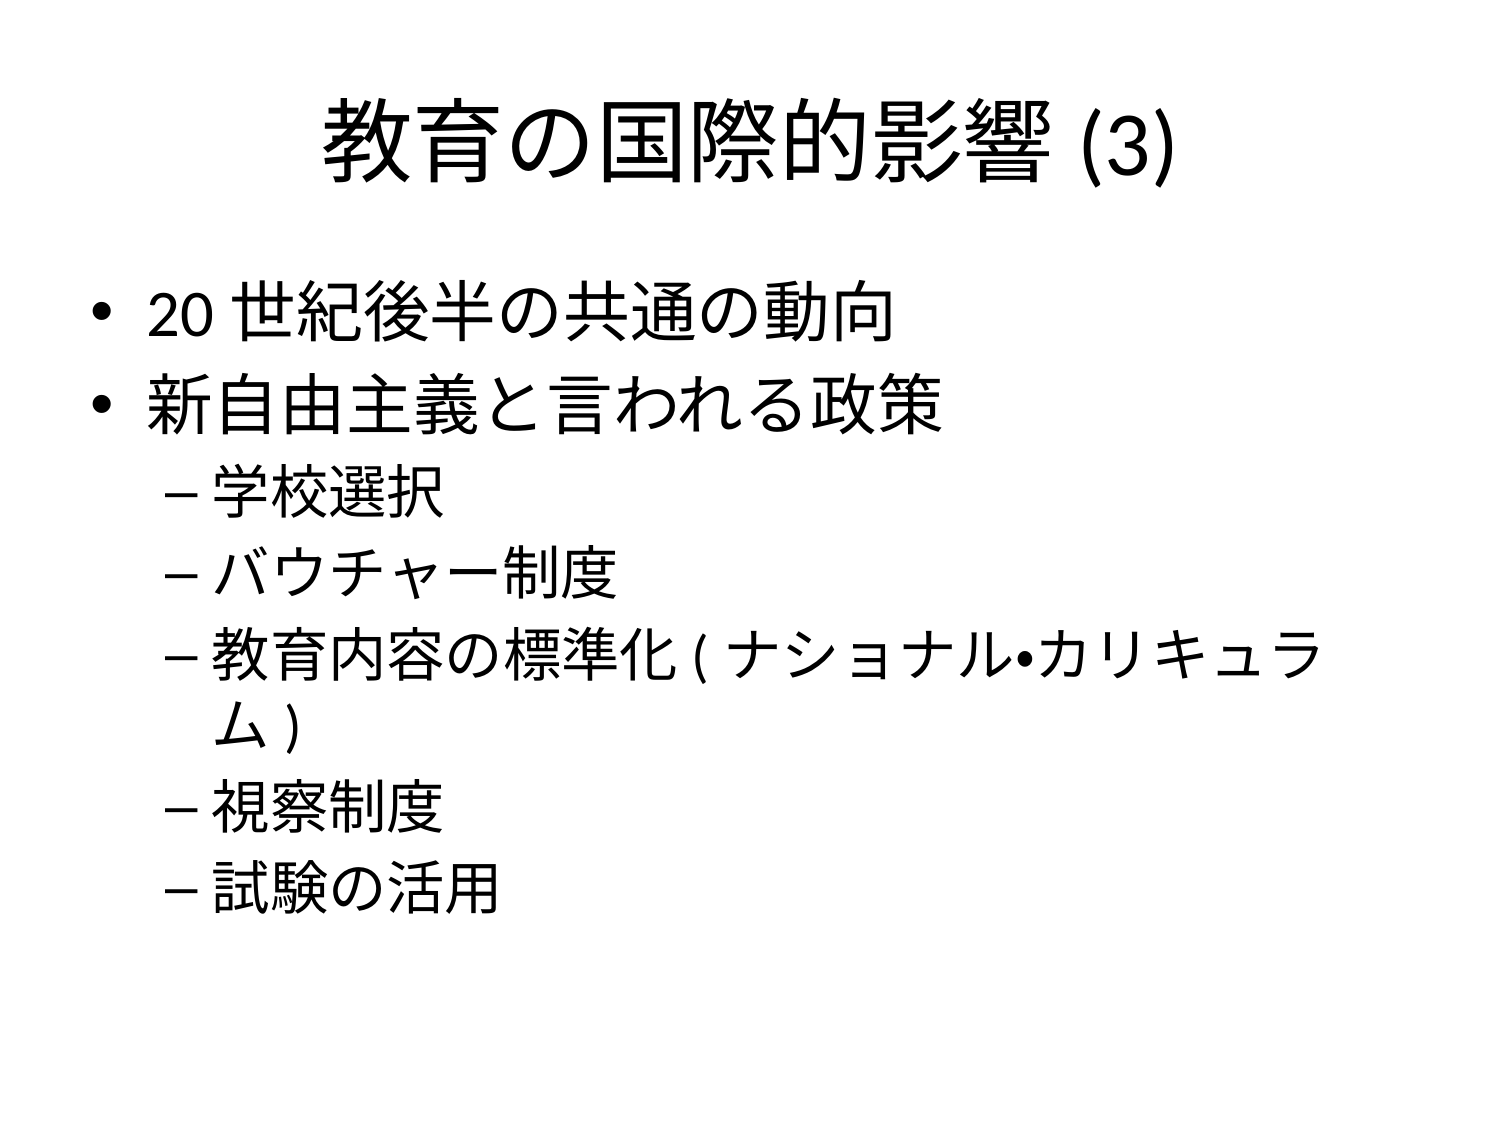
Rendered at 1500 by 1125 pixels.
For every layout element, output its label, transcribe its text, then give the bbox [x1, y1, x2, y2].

title 教育の国際的影響(3) [75, 45, 1425, 233]
list 20世紀後半の共通の動向 新自由主義と言われる政策 学校選択 バウチャー制度 教育内容の標準化(ナショナル・カリキュラム) 視察制度 試験の活用 [75, 262, 1425, 1005]
